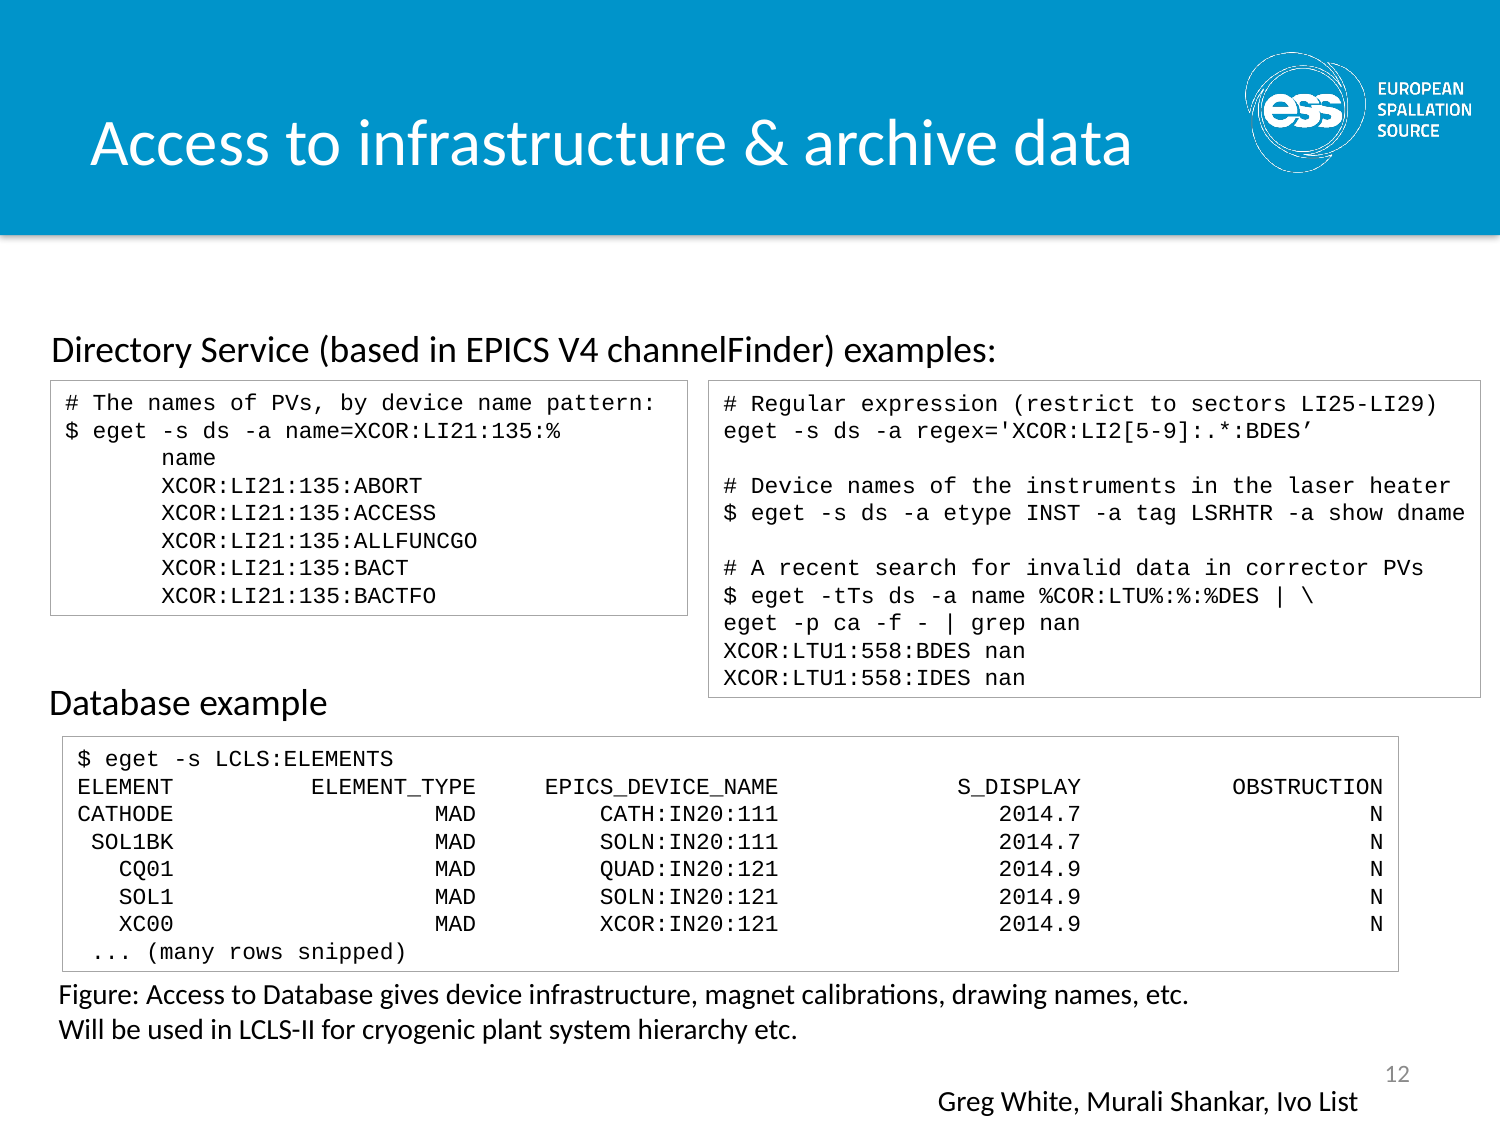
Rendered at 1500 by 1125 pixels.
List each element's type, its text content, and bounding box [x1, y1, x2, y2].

text_box Directory Service (based in EPICS V4 channelFinder) examples: [36, 318, 1013, 378]
picture [1418, 104, 1423, 115]
picture [1379, 83, 1385, 94]
picture [1398, 109, 1406, 115]
picture [1423, 83, 1430, 94]
title Access to infrastructure & archive data [75, 45, 1247, 233]
picture [1400, 83, 1407, 94]
picture [1443, 86, 1450, 93]
picture [1454, 83, 1458, 94]
slide_number 12 [1074, 1042, 1425, 1103]
text_box Database example [34, 670, 343, 731]
text_box Figure: Access to Database gives device infrastructure, magnet calibrations, drawing names, etc. Will be used in LCLS-II for cryogenic plant system hierarchy etc. [43, 967, 1206, 1053]
text_box Greg White, Murali Shankar, Ivo List [923, 1074, 1374, 1125]
text_box # The names of PVs, by device name pattern: $ eget -s ds -a name=XCOR:LI21:135:% name XCOR:LI21:135:ABORT XCOR:LI21:135:ACCESS XCOR:LI21:135:ALLFUNCGO XCOR:LI21:135:BACT XCOR:LI21:135:BACTFO [50, 380, 688, 616]
picture [1436, 104, 1444, 115]
text_box # Regular expression (restrict to sectors LI25-LI29) eget -s ds -a regex='XCOR:LI2[5-9]:.*:BDES’ # Device names of the instruments in the laser heater $ eget -s ds -a etype INST -a tag LSRHTR -a show dname # A recent search for invalid data in corrector PVs $ eget -tTs ds -a name %COR:LTU%:%:%DES | \ eget -p ca -f - | grep nan XCOR:LTU1:558:BDES nan XCOR:LTU1:558:IDES nan [708, 380, 1481, 698]
picture [1409, 104, 1415, 115]
picture [1422, 125, 1428, 134]
text_box $ eget -s LCLS:ELEMENTS ELEMENT ELEMENT_TYPE EPICS_DEVICE_NAME S_DISPLAY OBSTRUCTION CATHODE MAD CATH:IN20:111 2014.7 N SOL1BK MAD SOLN:IN20:111 2014.7 N CQ01 MAD QUAD:IN20:121 2014.9 N SOL1 MAD SOLN:IN20:121 2014.9 N XC00 MAD XCOR:IN20:121 2014.9 N ... (many rows snipped) [62, 736, 1399, 972]
picture [1432, 125, 1438, 136]
picture [1264, 94, 1342, 127]
picture [1389, 104, 1393, 115]
